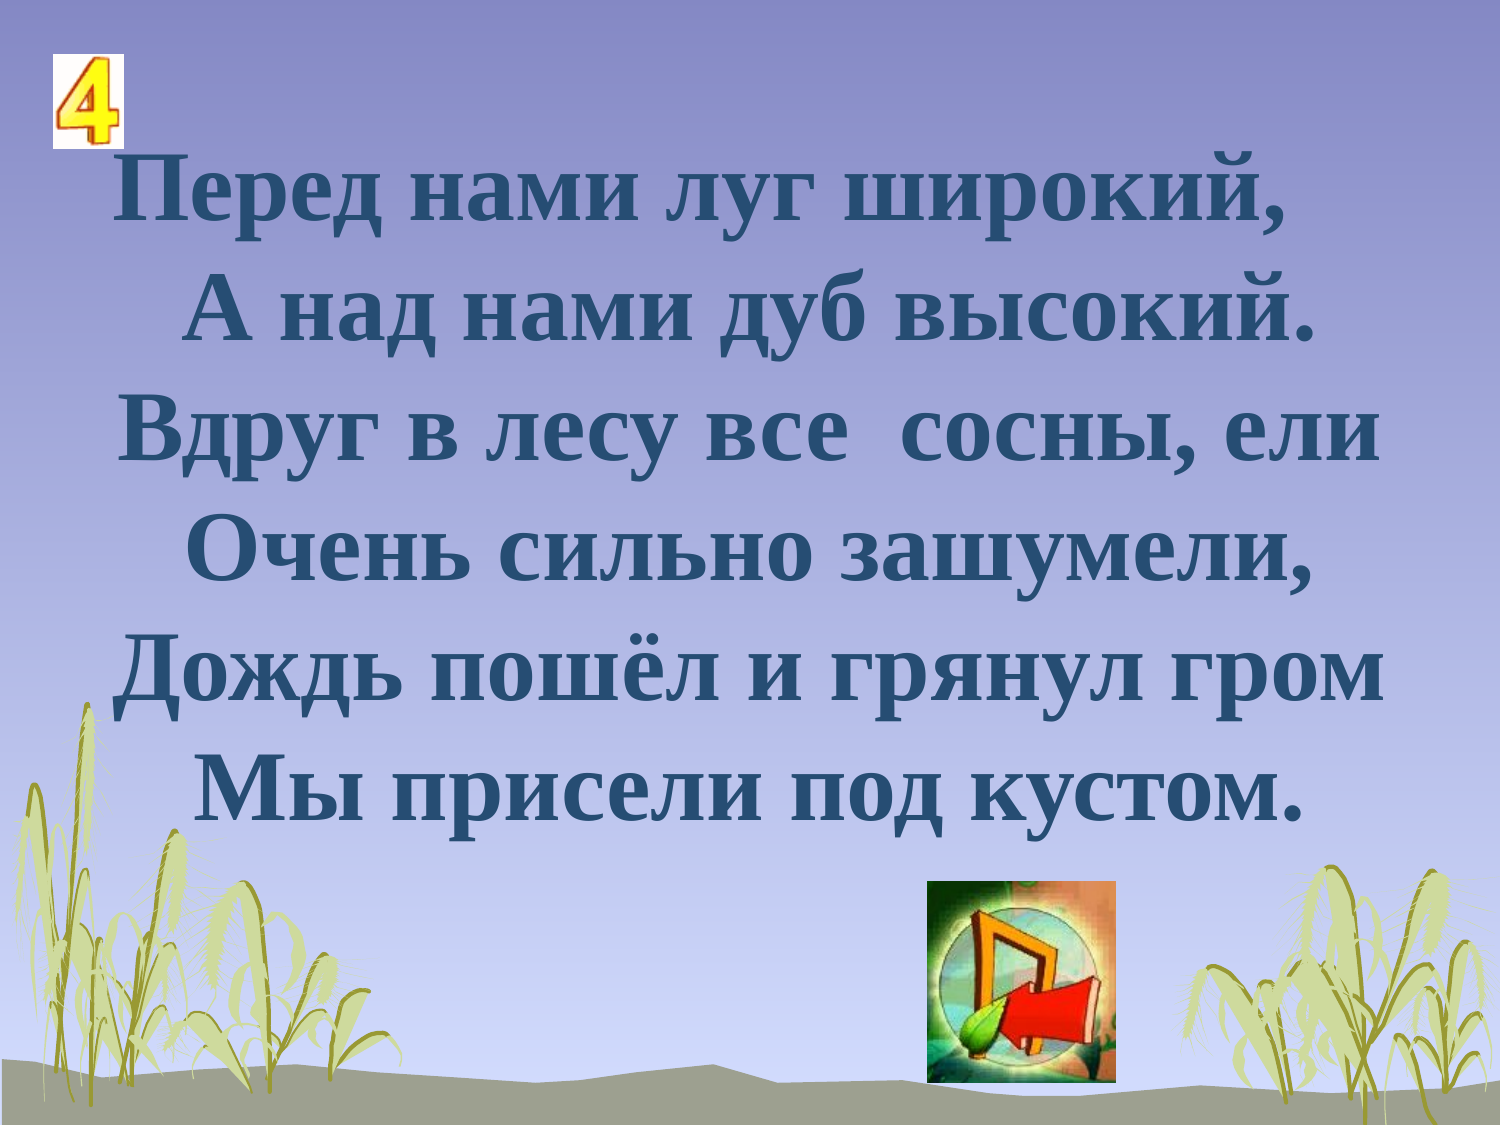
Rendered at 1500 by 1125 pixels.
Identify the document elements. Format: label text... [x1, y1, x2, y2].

picture [926, 881, 1117, 1083]
picture [52, 54, 124, 149]
text_box Перед нами луг широкий, А над нами дуб высокий. Вдруг в лесу все сосны, ели Очень сильно зашумели, Дождь пошёл и грянул гром Мы присели под кустом. [0, 113, 1500, 848]
